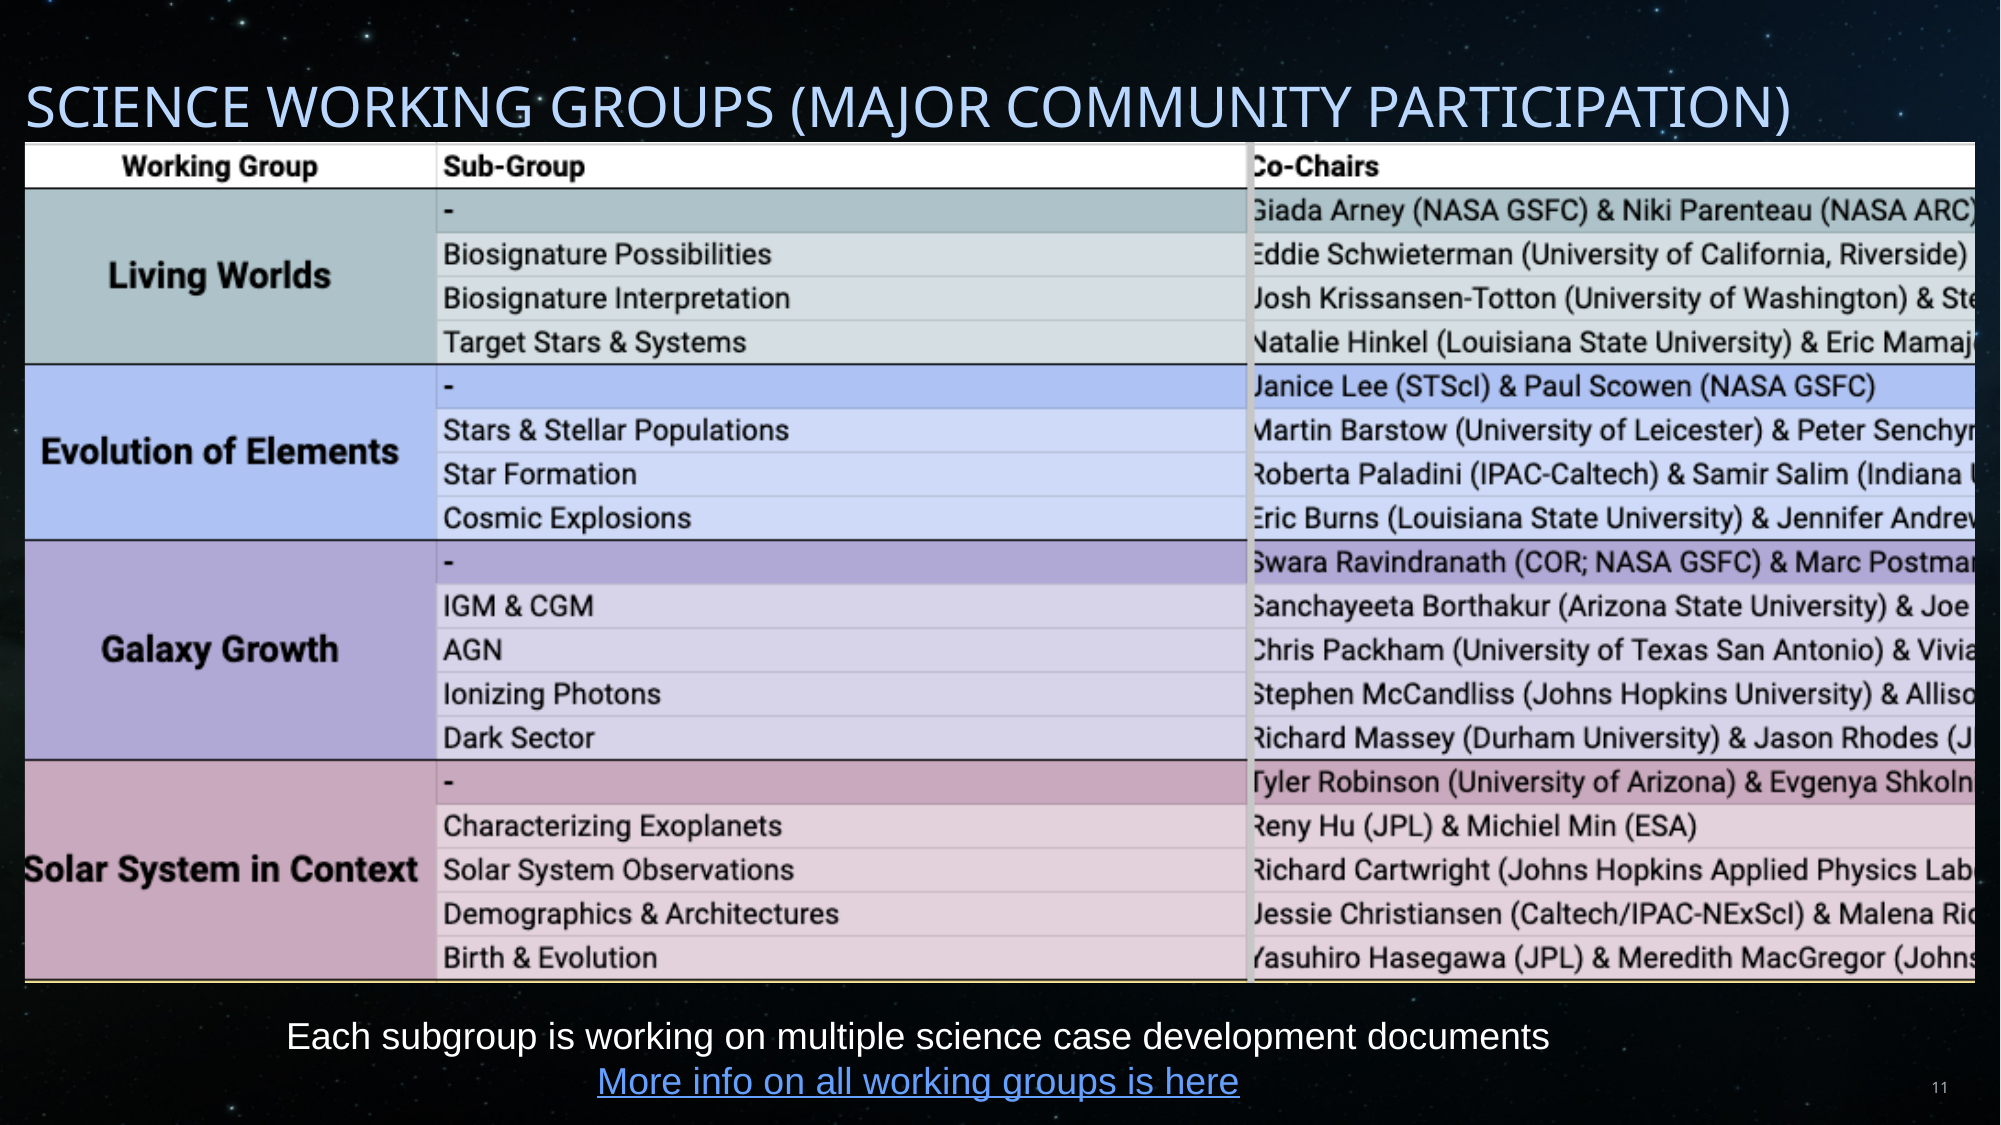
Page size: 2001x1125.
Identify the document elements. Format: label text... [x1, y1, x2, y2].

picture [0, 0, 2001, 1125]
slide_number 11 [1566, 1065, 1975, 1110]
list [24, 142, 1976, 983]
title Science working groups (major community participation) [0, 29, 1976, 180]
text_box Each subgroup is working on multiple science case development documents More info on all working groups is here [271, 1004, 1566, 1110]
